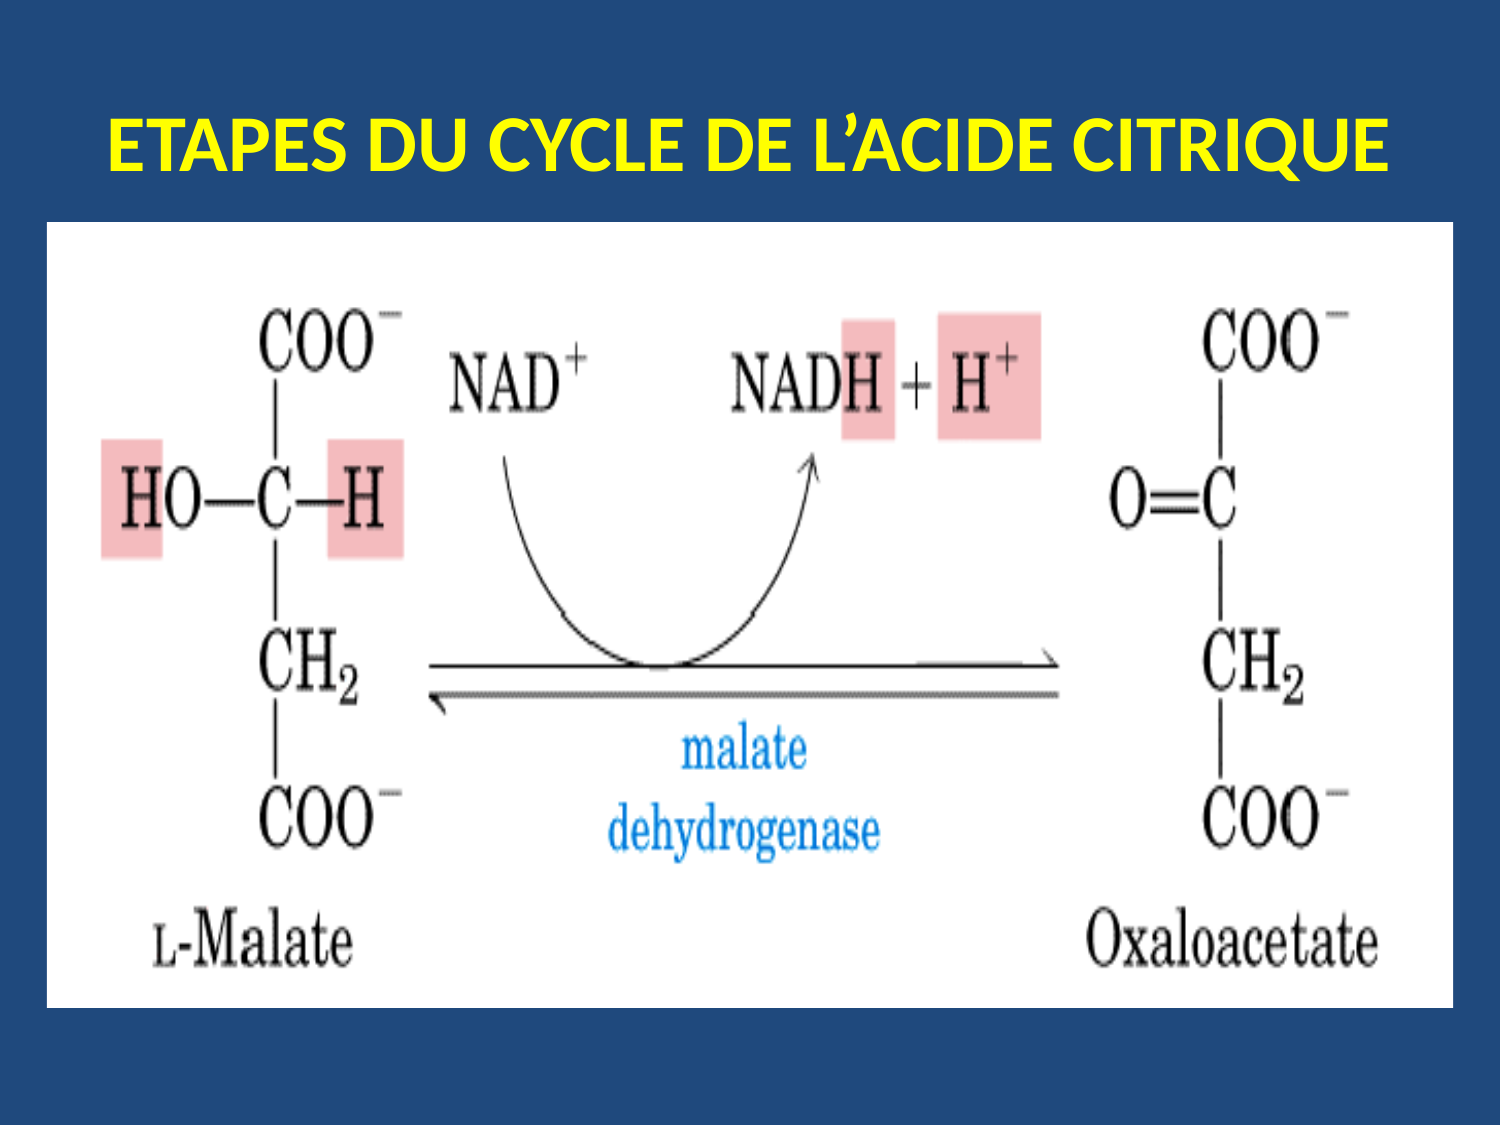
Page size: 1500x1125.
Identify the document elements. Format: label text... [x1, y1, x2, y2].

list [46, 222, 1454, 1008]
title ETAPES DU CYCLE DE L’ACIDE CITRIQUE [75, 45, 1425, 221]
